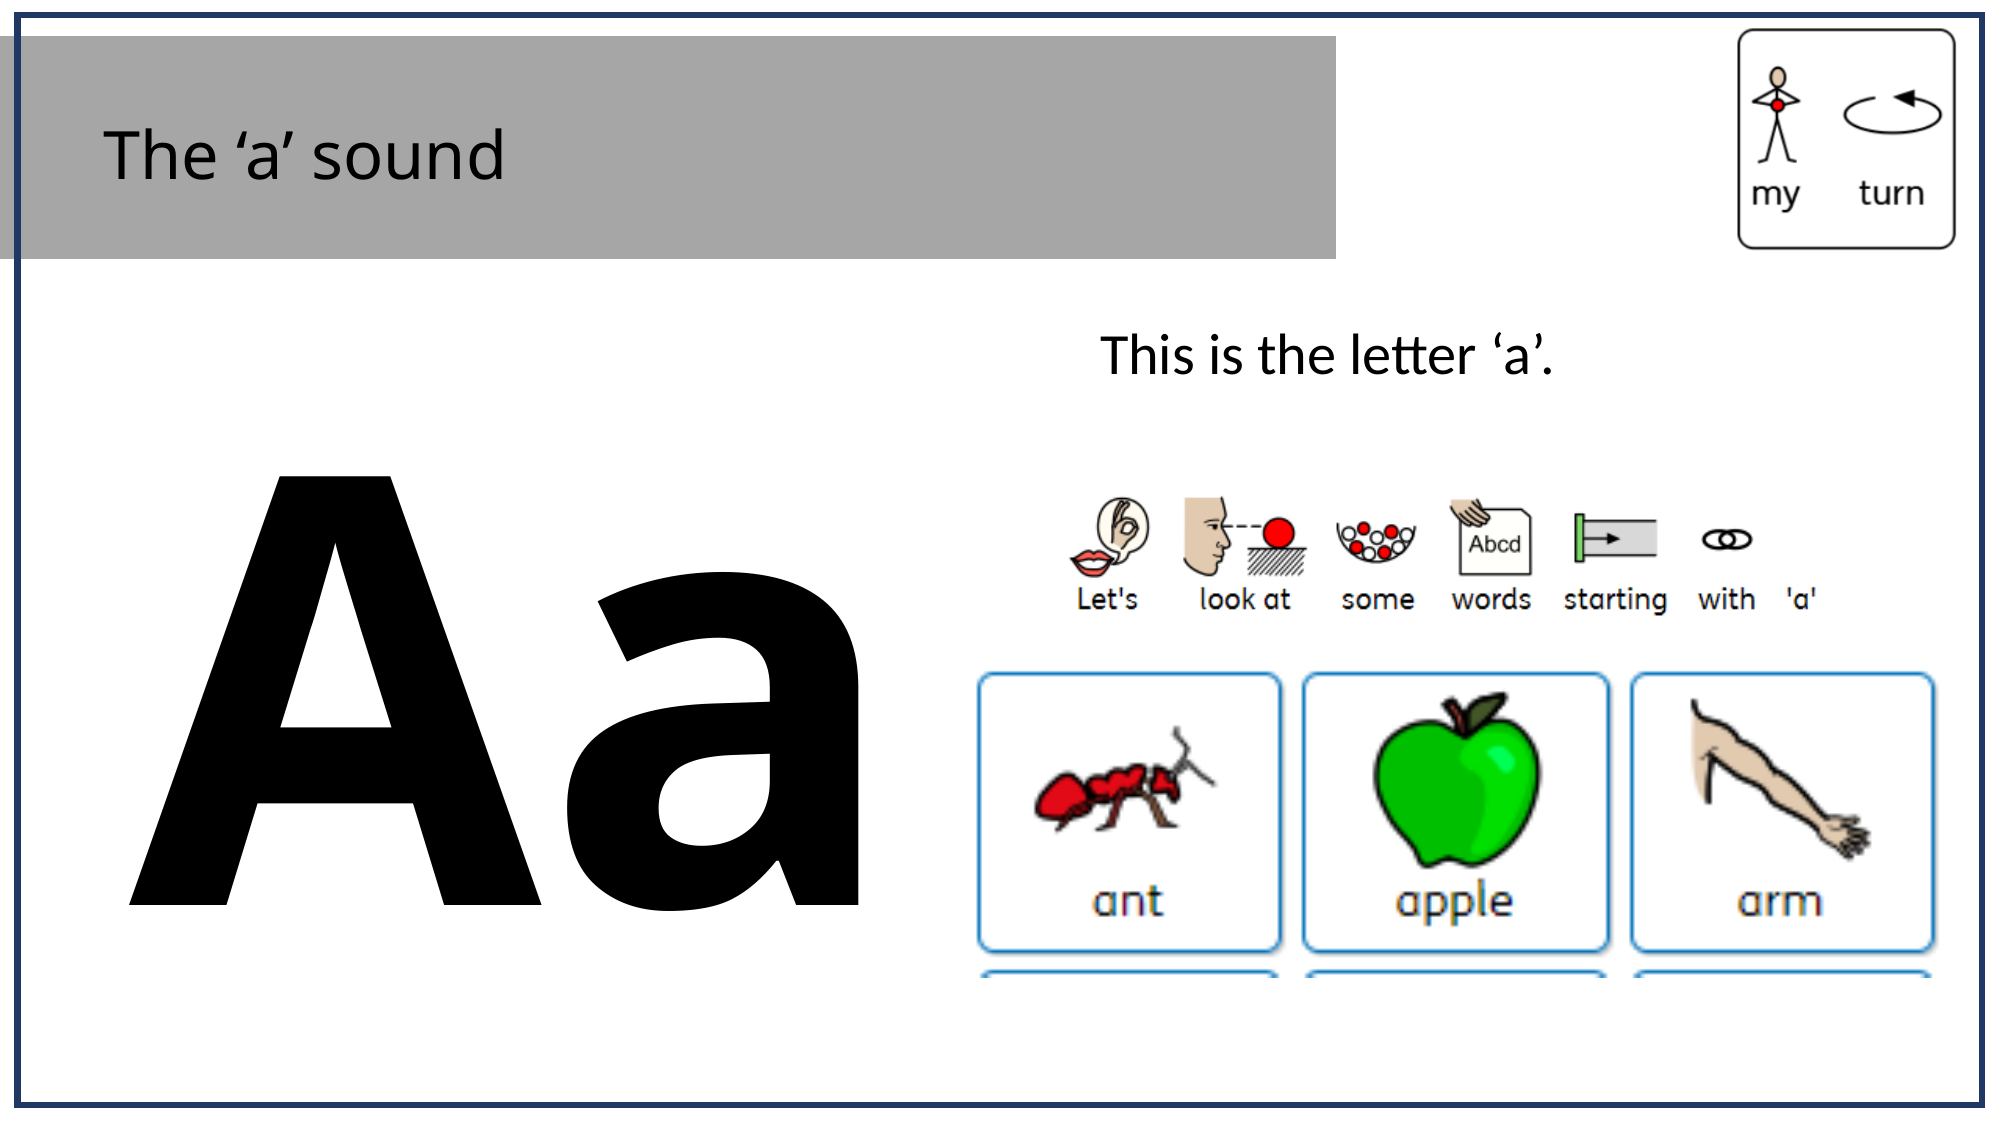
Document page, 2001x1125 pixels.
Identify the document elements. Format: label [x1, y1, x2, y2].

picture [965, 663, 1963, 978]
text_box [0, 36, 16, 259]
picture [1736, 24, 1957, 252]
picture [1049, 487, 1869, 633]
text_box [16, 14, 1983, 1106]
